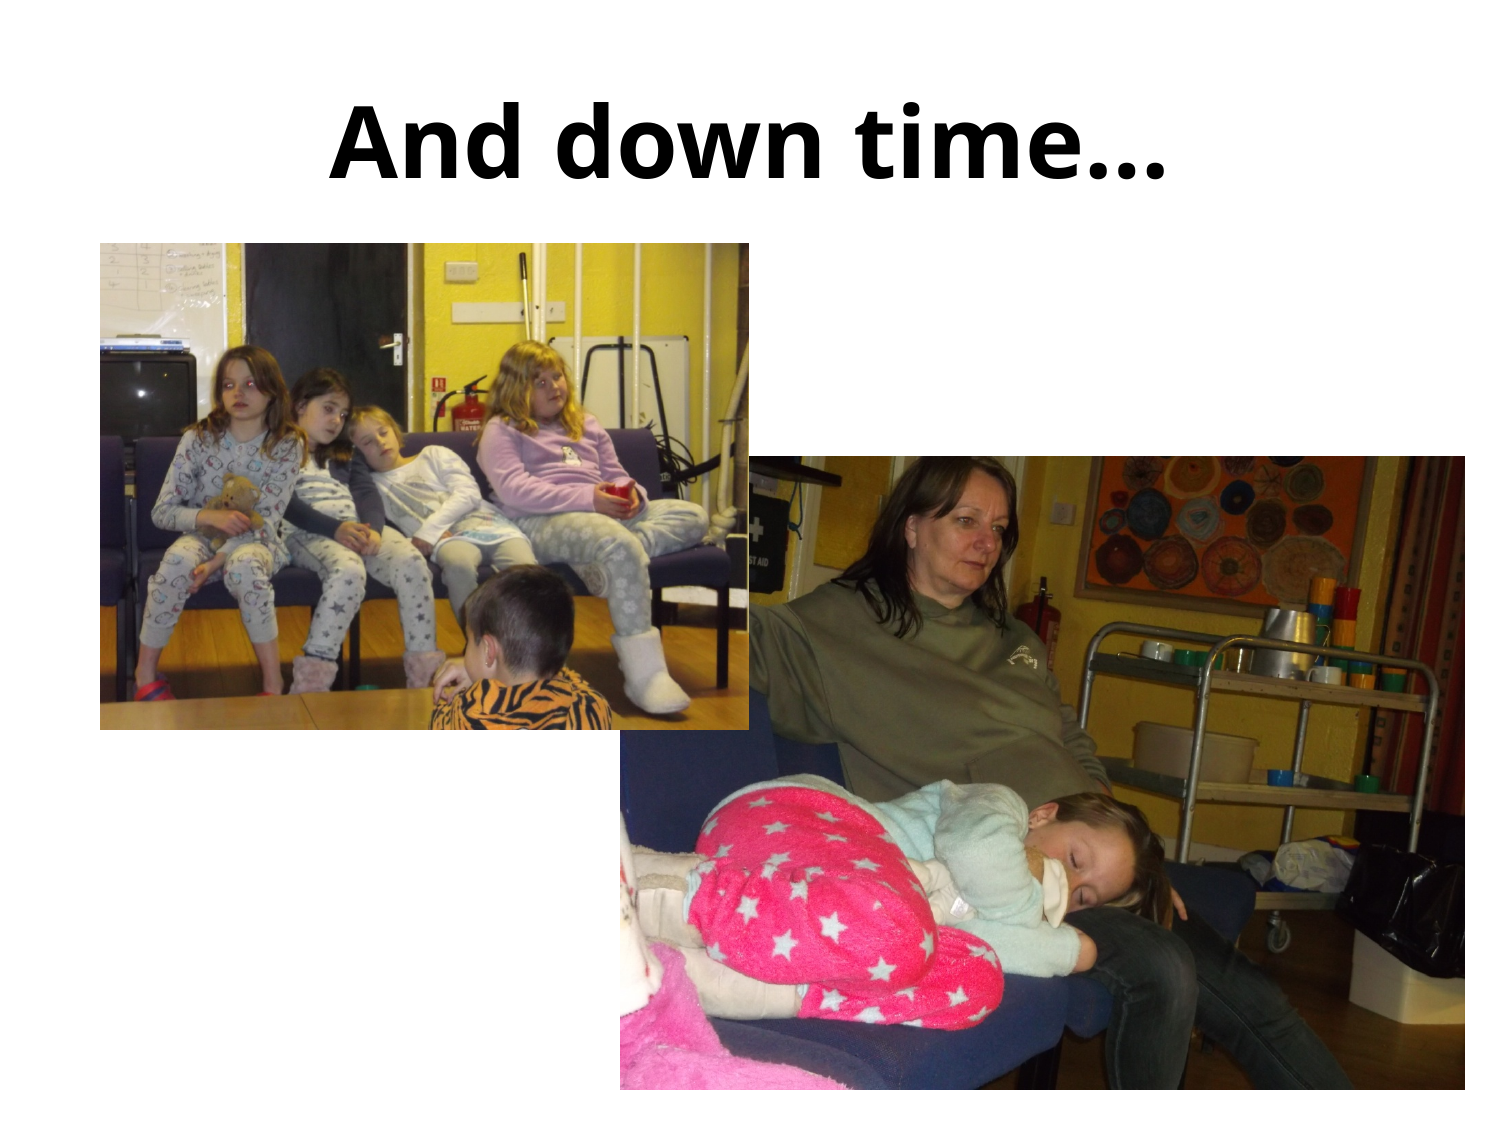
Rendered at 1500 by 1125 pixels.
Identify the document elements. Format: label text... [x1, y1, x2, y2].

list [100, 243, 750, 731]
picture [619, 455, 1465, 1090]
title And down time… [75, 45, 1425, 233]
